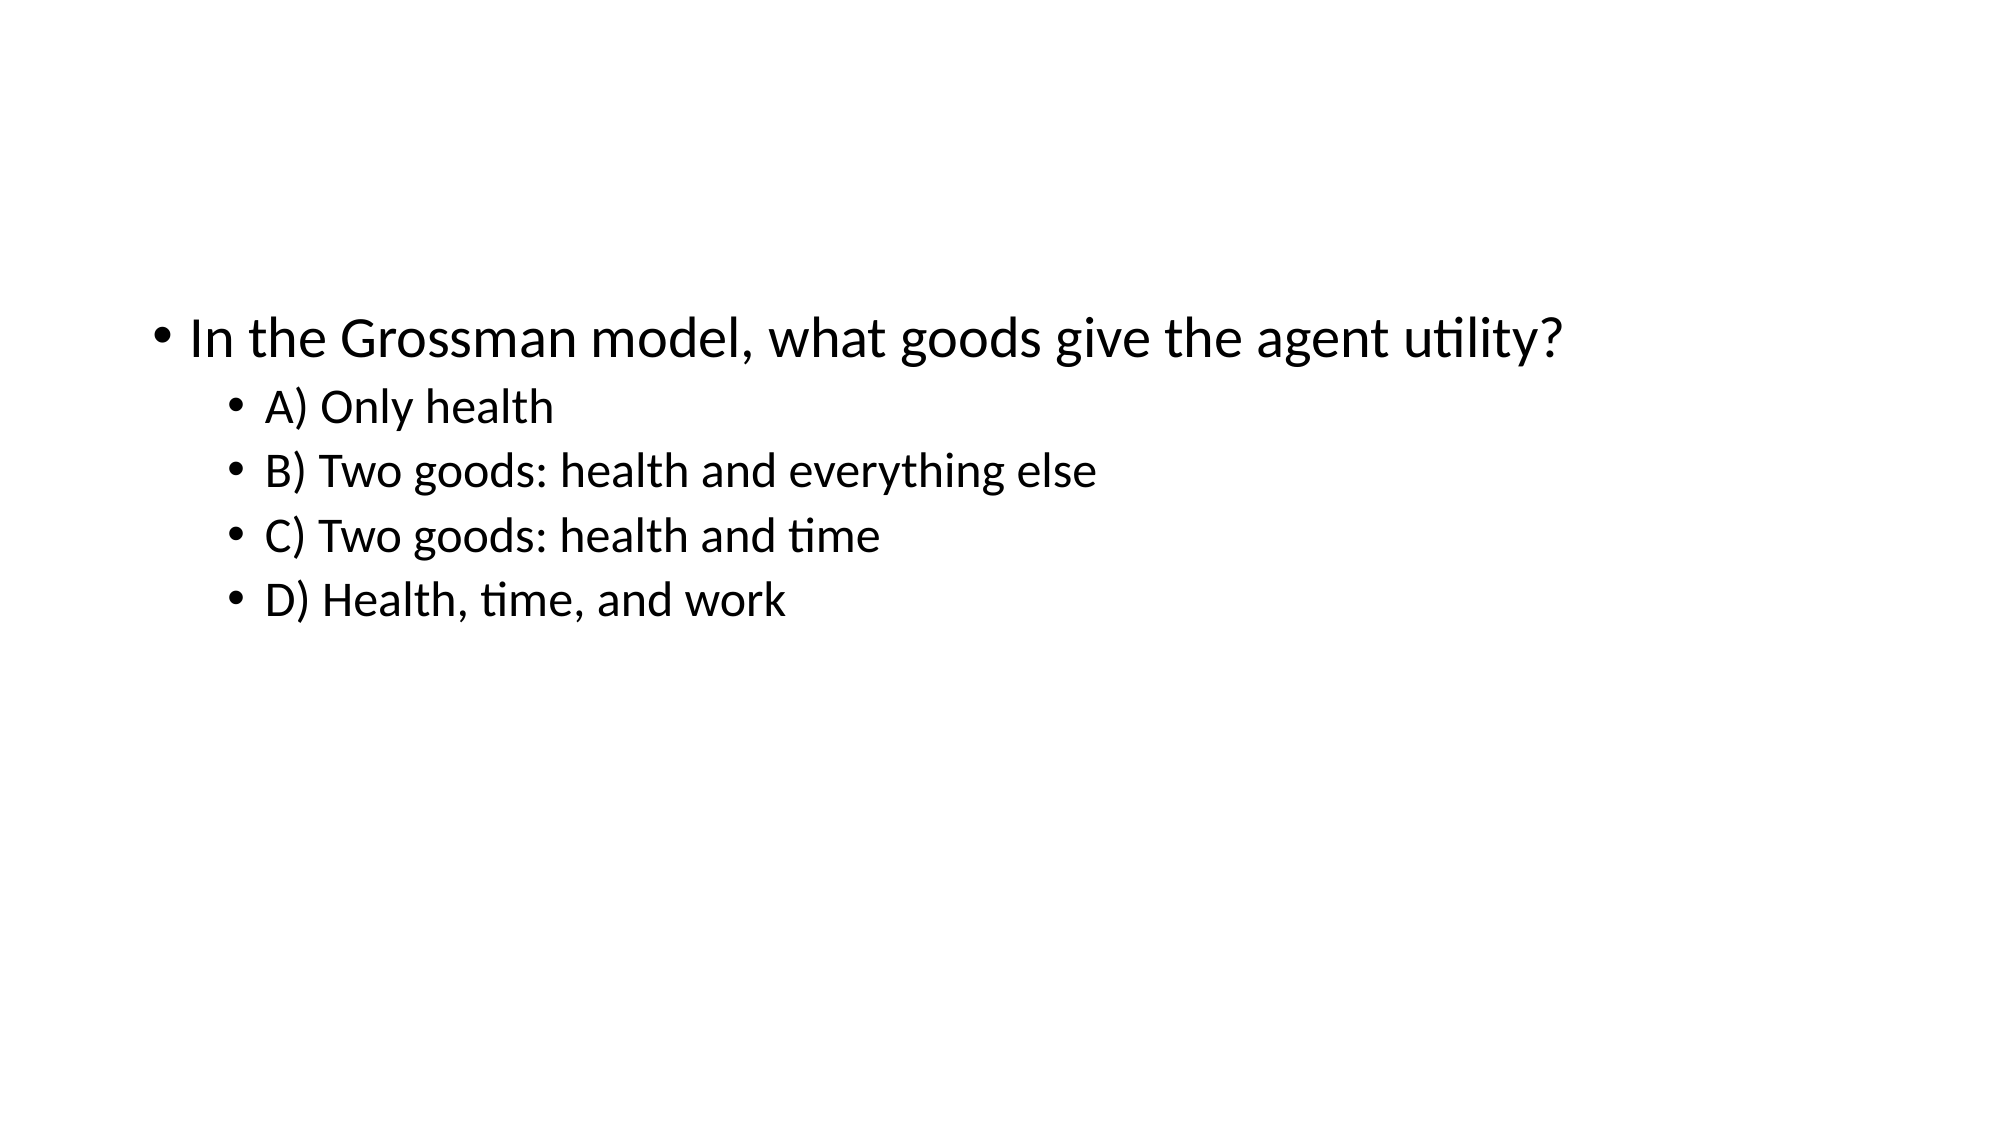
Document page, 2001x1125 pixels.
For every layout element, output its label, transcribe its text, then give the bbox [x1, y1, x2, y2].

list In the Grossman model, what goods give the agent utility? A) Only health B) Two goods: health and everything else C) Two goods: health and time D) Health, time, and work [137, 299, 1863, 1014]
